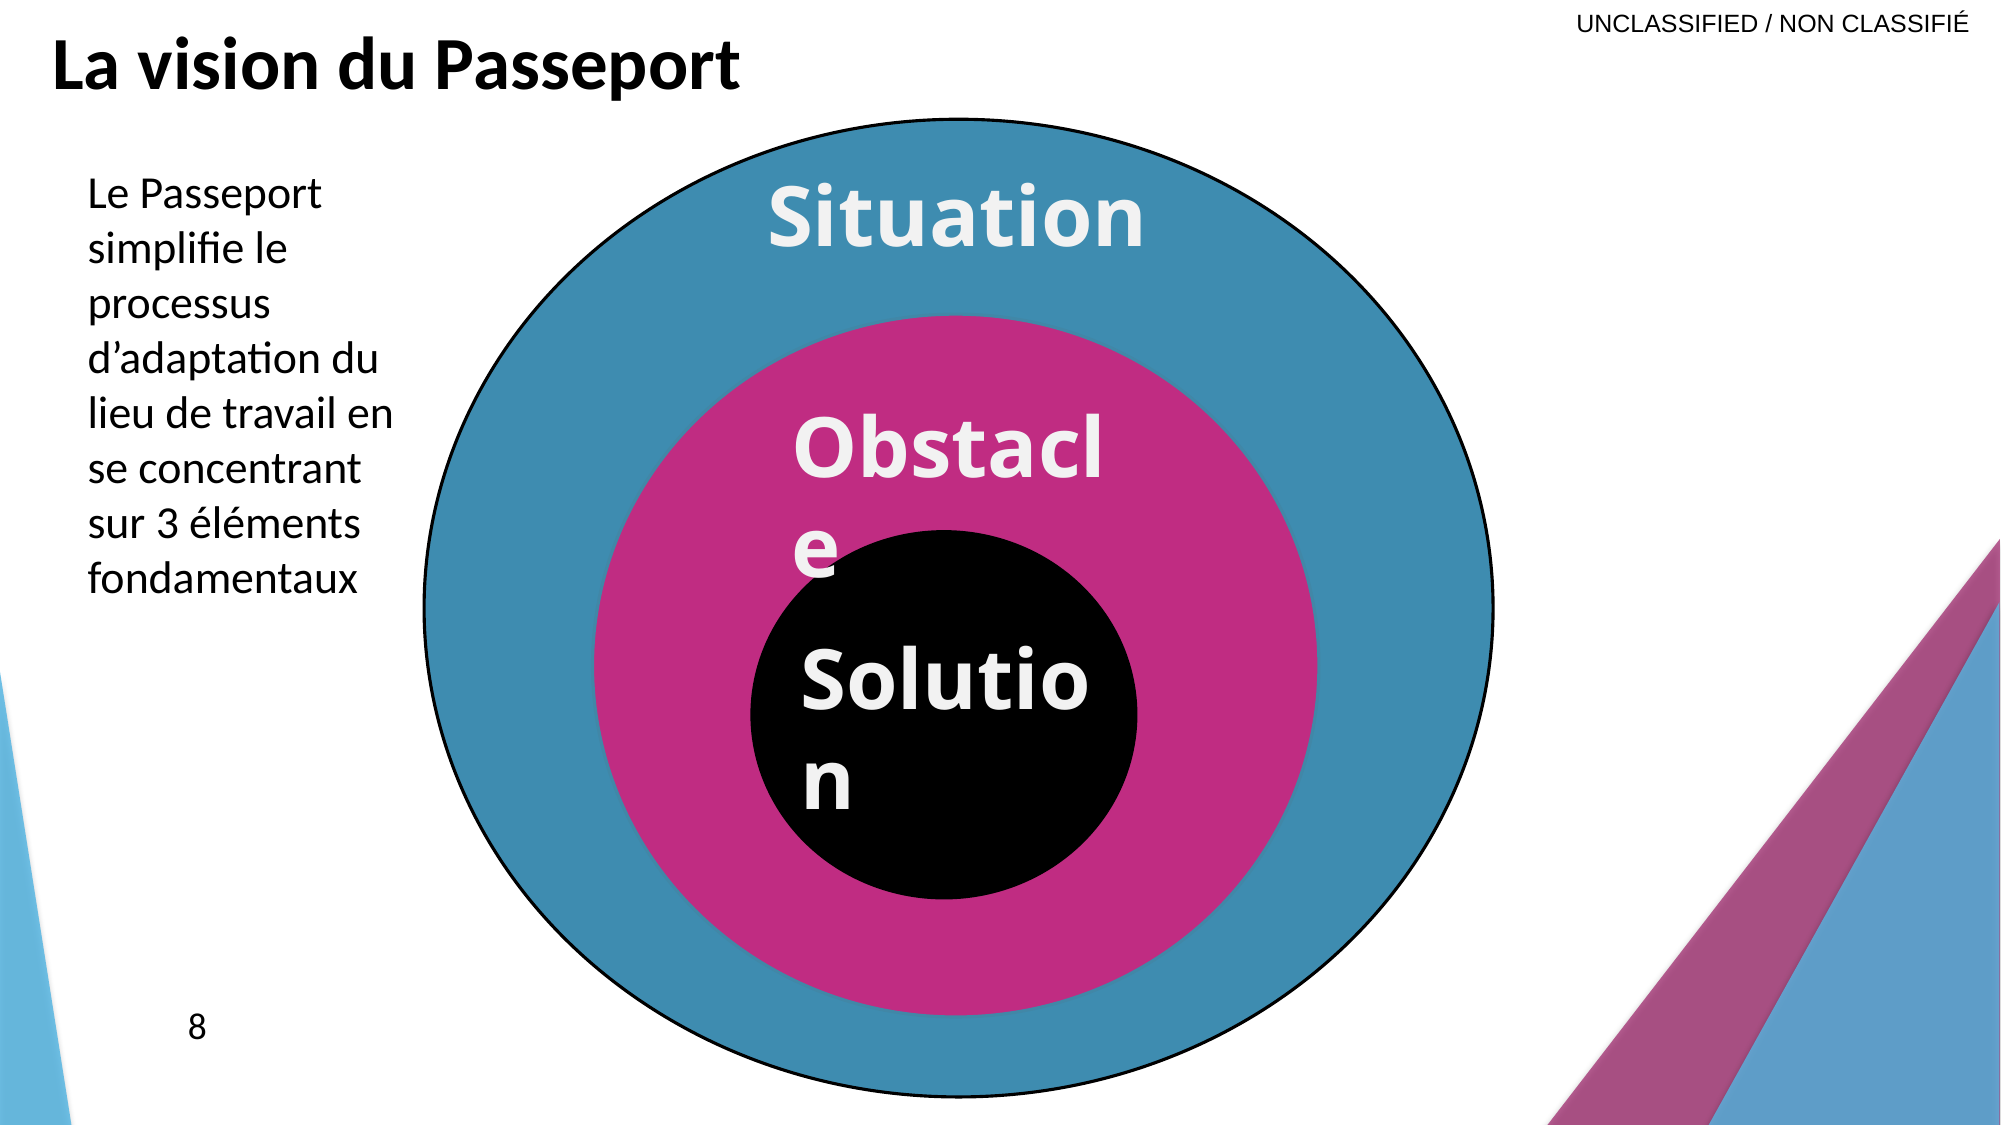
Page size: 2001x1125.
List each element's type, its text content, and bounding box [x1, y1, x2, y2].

slide_number 8 [109, 991, 222, 1058]
text_box Le Passeport simplifie le processus d’adaptation du lieu de travail en se concentrant sur 3 éléments fondamentaux [72, 155, 422, 611]
title La vision du Passeport [37, 7, 1448, 126]
text_box Obstacle [776, 387, 1143, 602]
text_box Situation [752, 155, 1167, 271]
text_box Solution [785, 618, 1134, 834]
